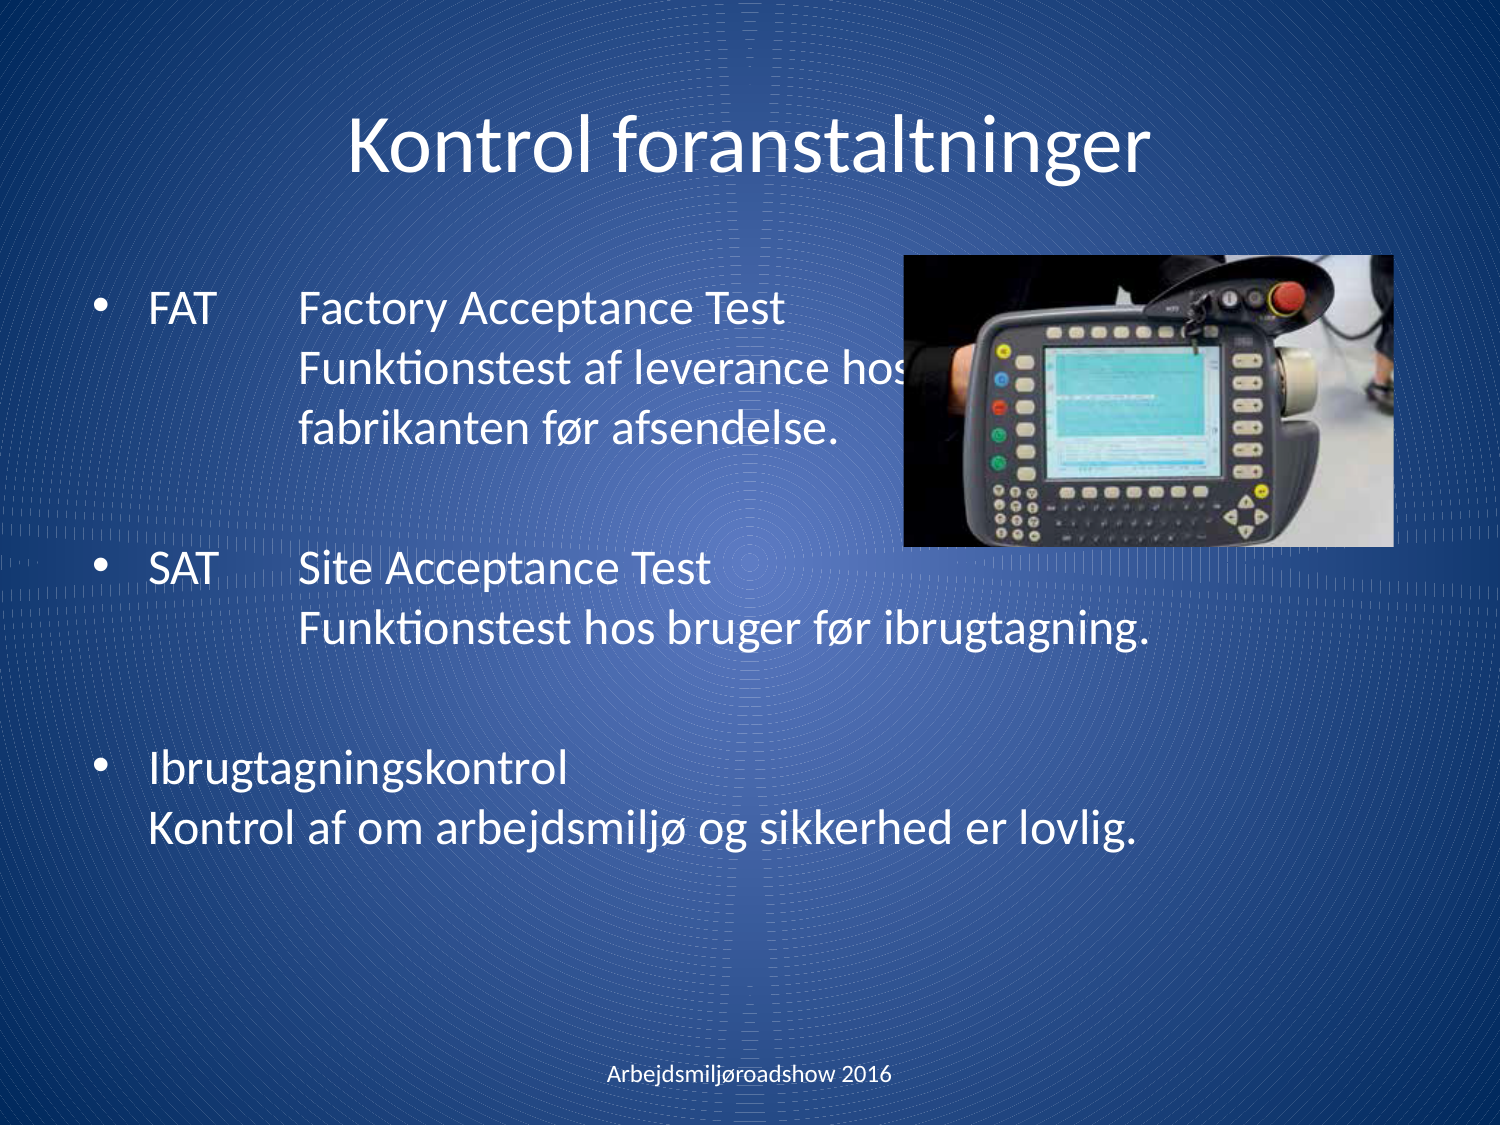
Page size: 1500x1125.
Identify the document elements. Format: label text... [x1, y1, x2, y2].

picture [903, 255, 1394, 547]
title Kontrol foranstaltninger [75, 45, 1425, 233]
footer Arbejdsmiljøroadshow 2016 [512, 1042, 988, 1103]
list FAT Factory Acceptance Test Funktionstest af leverance hos fabrikanten før afsendelse. SAT Site Acceptance Test Funktionstest hos bruger før ibrugtagning. Ibrugtagningskontrol Kontrol af om arbejdsmiljø og sikkerhed er lovlig. [77, 267, 1428, 1001]
